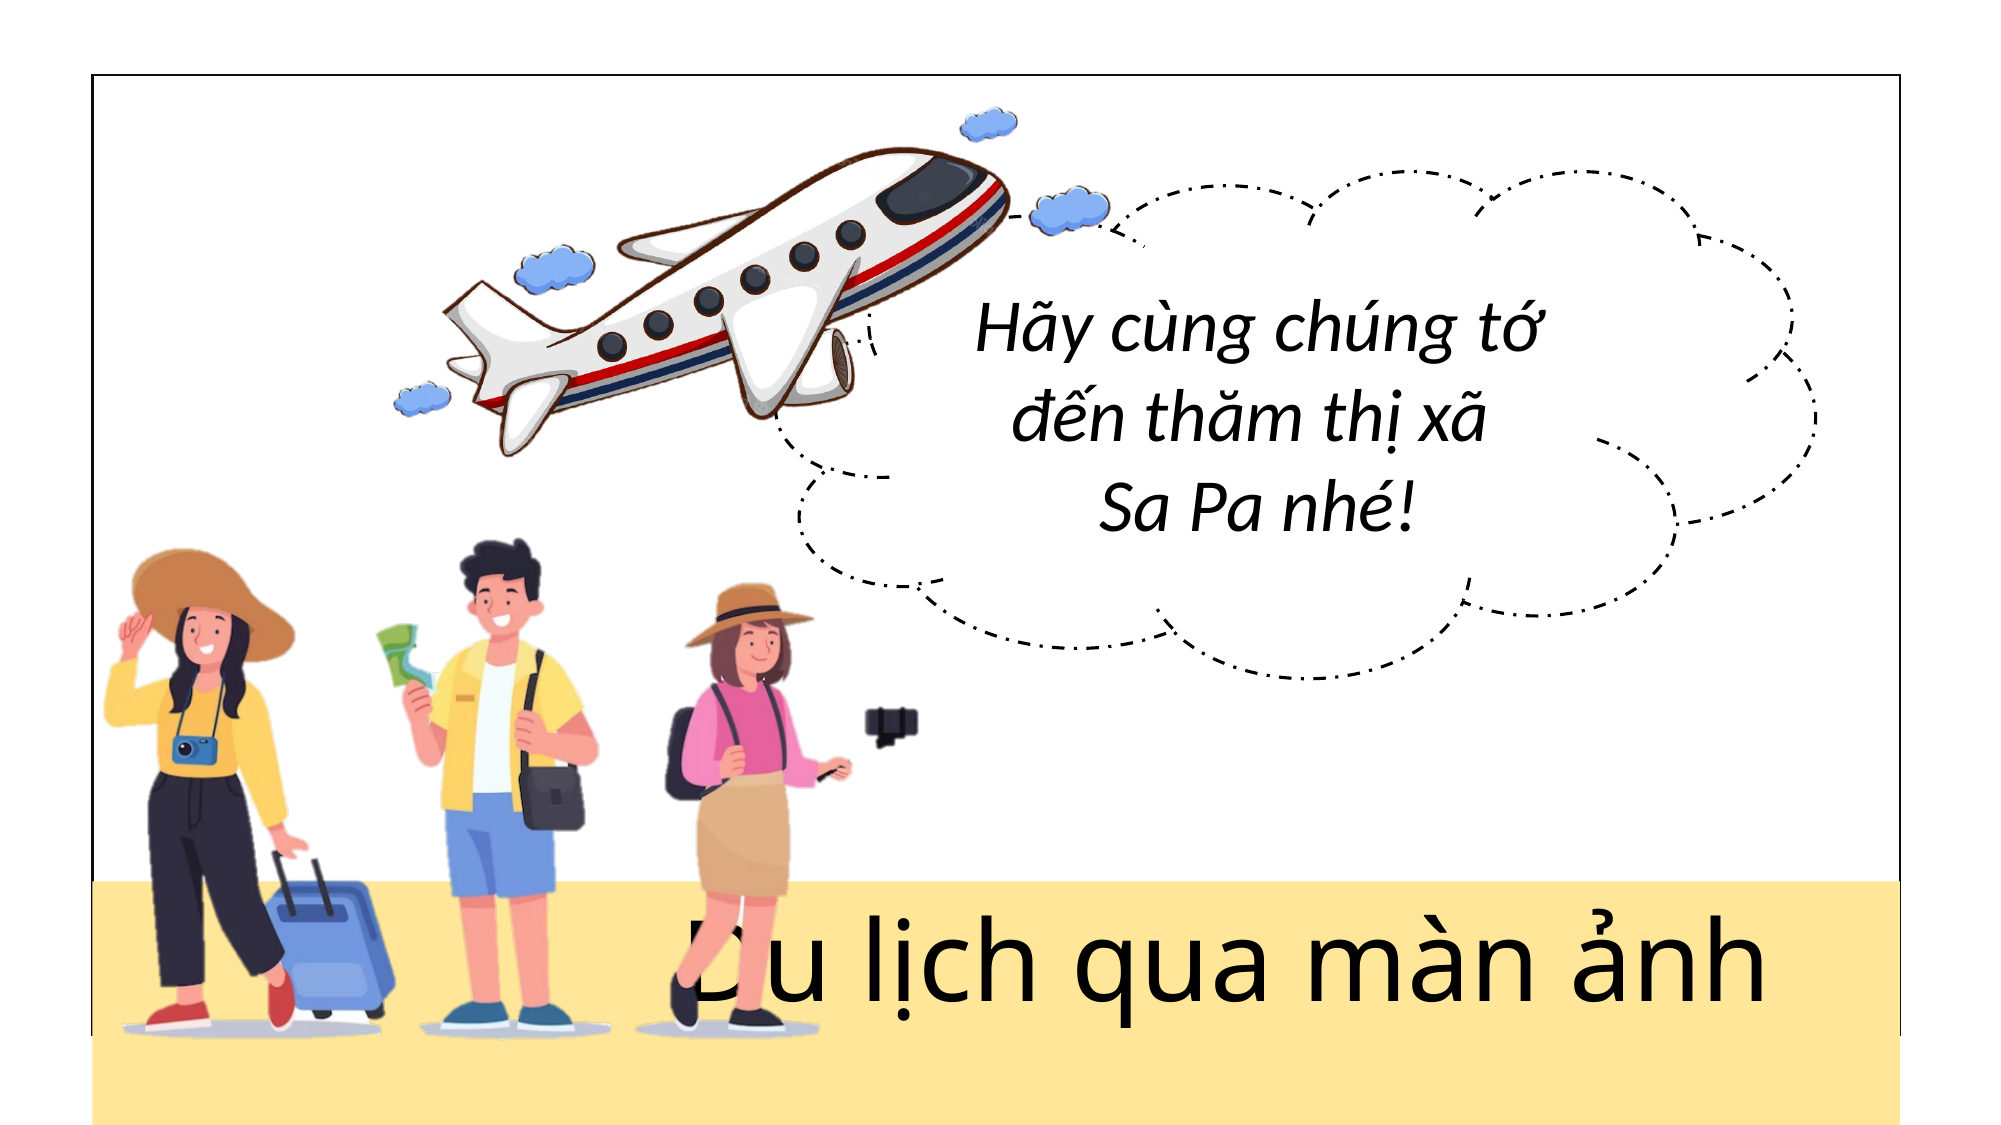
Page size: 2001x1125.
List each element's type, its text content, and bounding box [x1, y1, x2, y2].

picture [13, 49, 1150, 1057]
text_box [943, 74, 1901, 1036]
text_box Hãy cùng chúng tớ đến thăm thị xã Sa Pa nhé! [781, 170, 1818, 681]
text_box [91, 74, 991, 484]
text_box Du lịch qua màn ảnh [92, 881, 1900, 1125]
